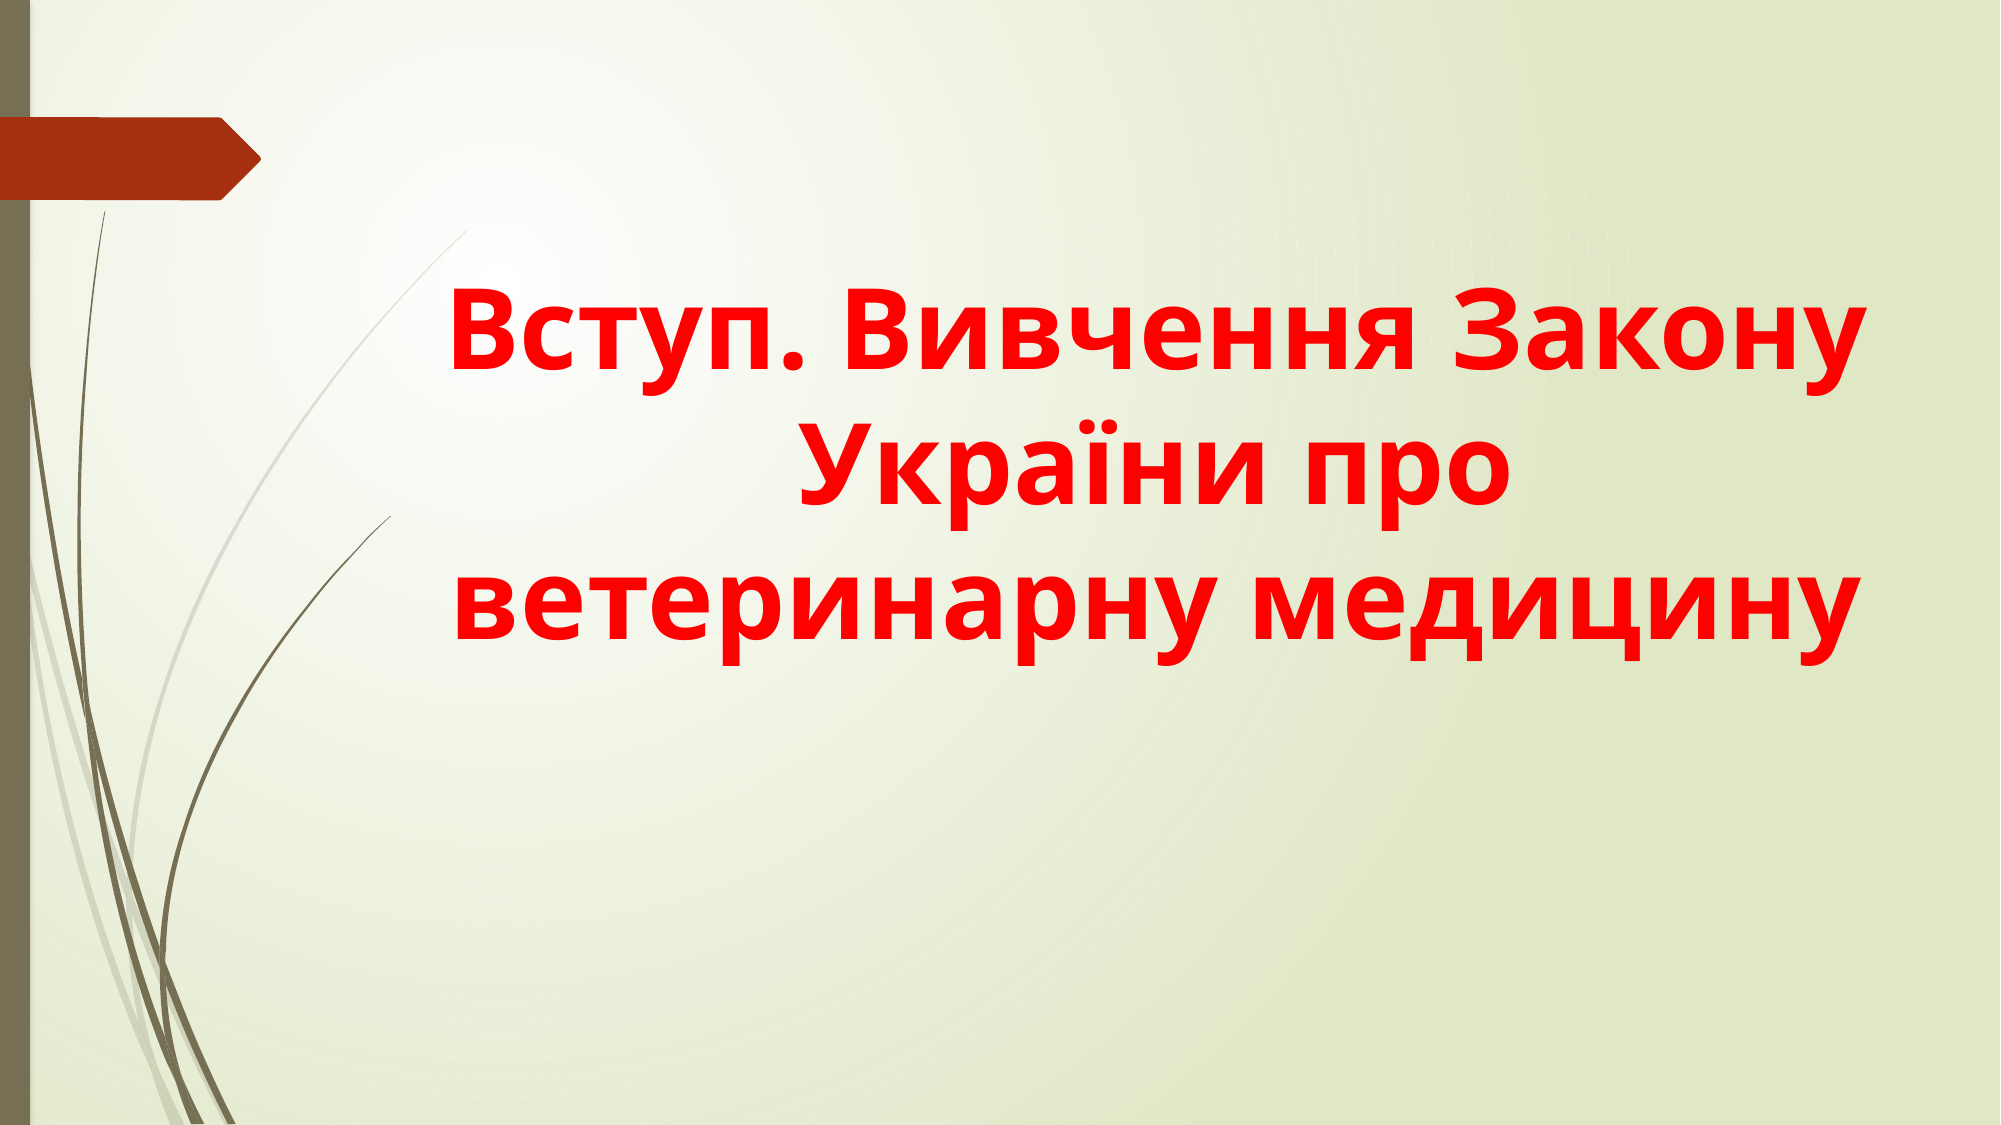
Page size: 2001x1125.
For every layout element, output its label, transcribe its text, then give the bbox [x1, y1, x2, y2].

title Вступ. Вивчення Закону України про ветеринарну медицину [425, 249, 1888, 867]
